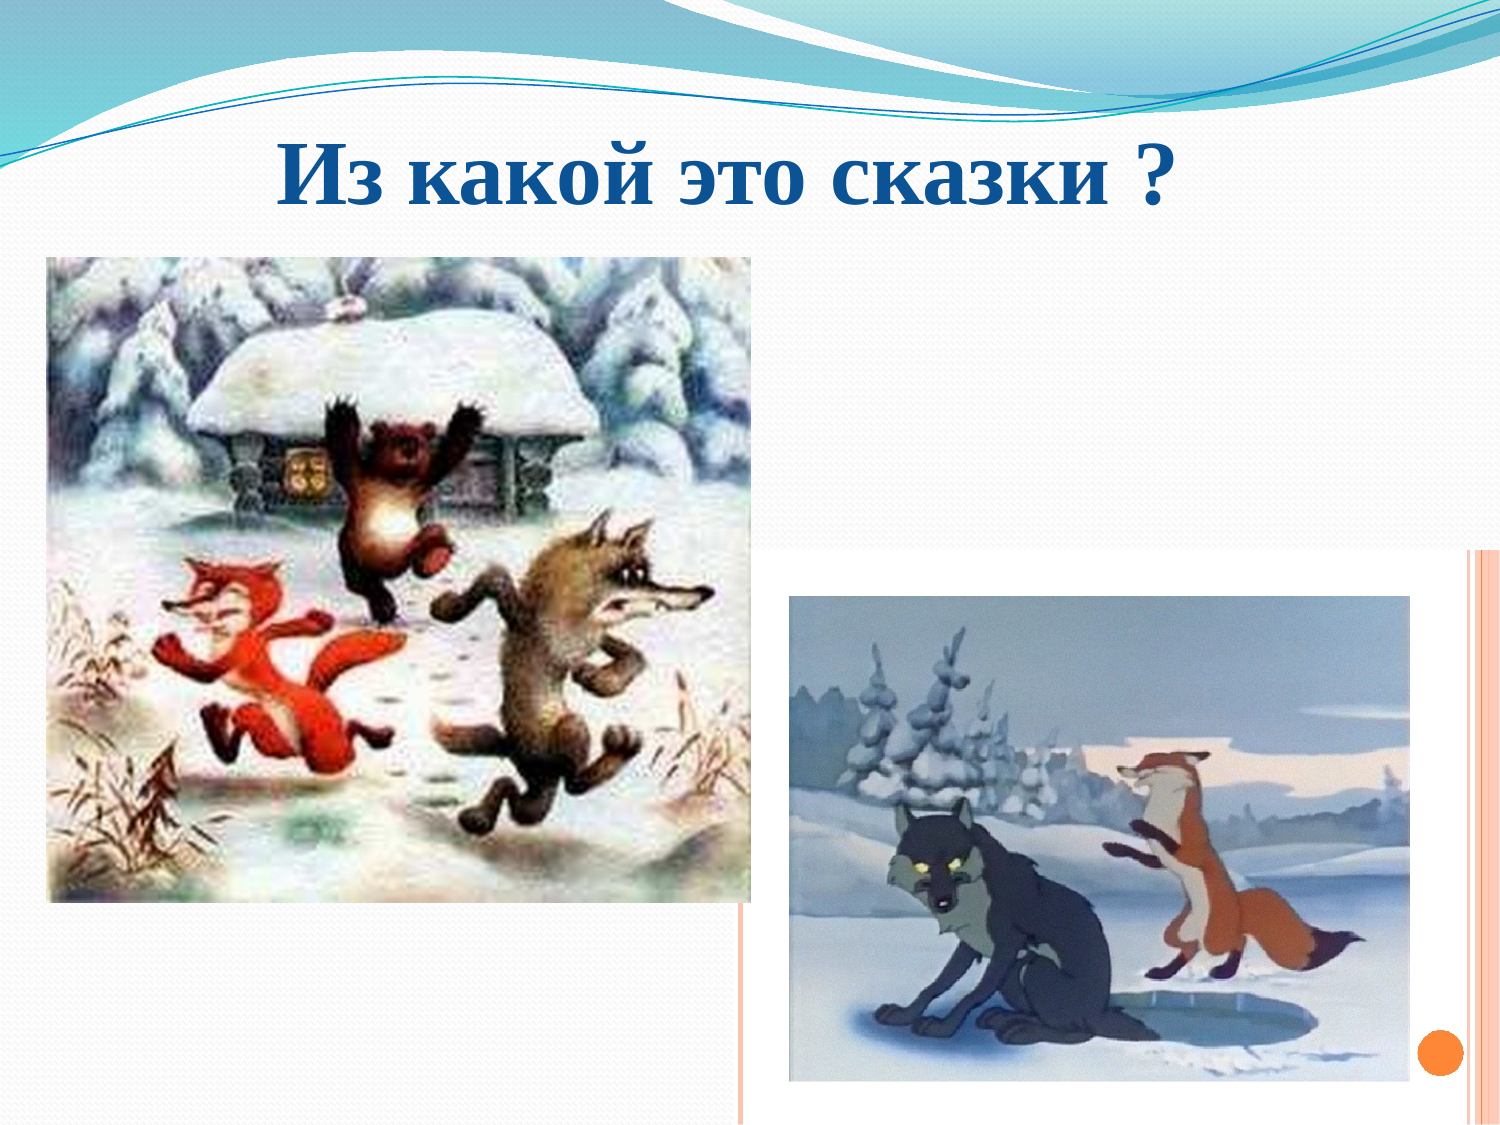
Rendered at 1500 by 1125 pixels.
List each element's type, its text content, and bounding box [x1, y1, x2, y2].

picture [734, 550, 1500, 1125]
text_box Из какой это сказки ? [261, 105, 1196, 231]
picture [46, 257, 751, 903]
